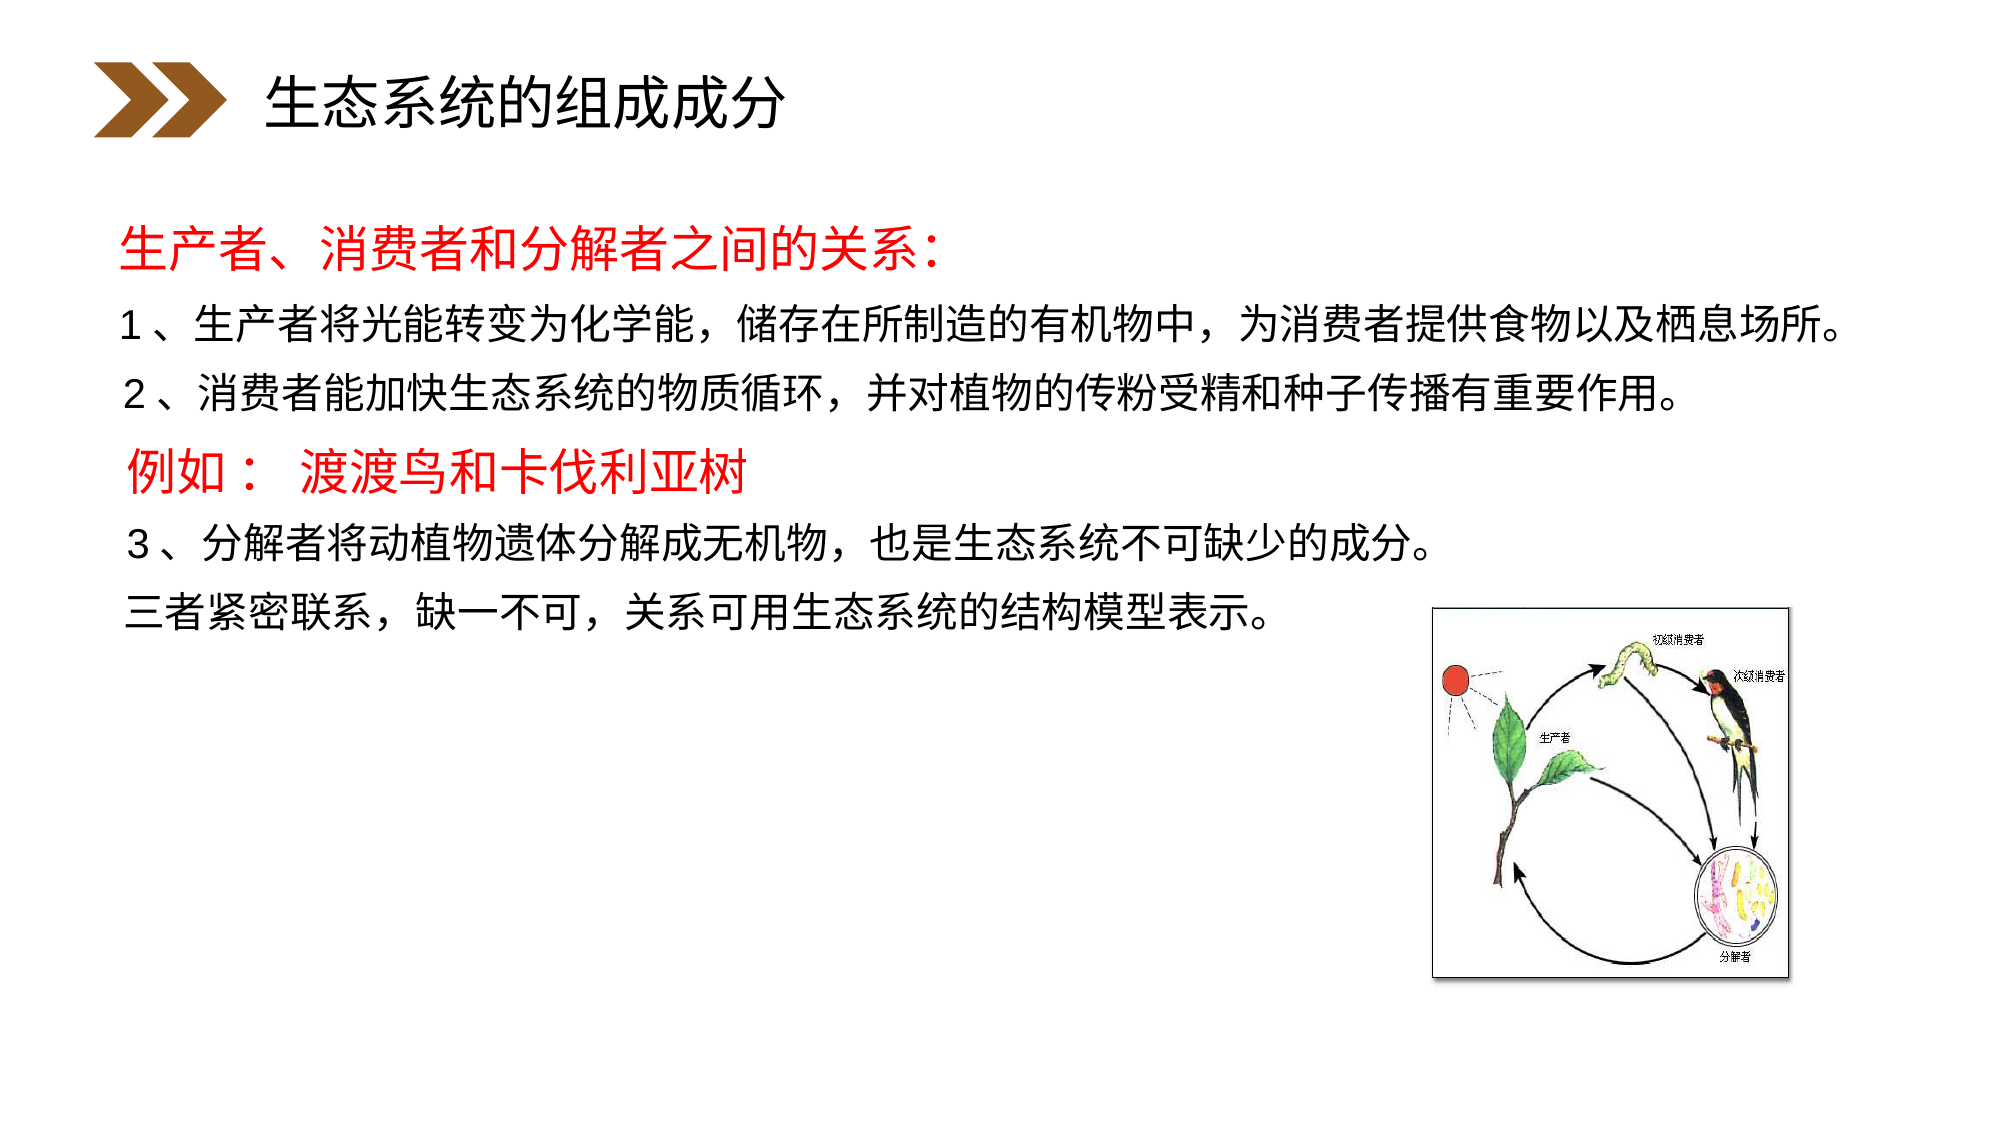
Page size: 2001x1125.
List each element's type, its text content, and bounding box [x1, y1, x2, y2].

text_box 三者紧密联系，缺一不可，关系可用生态系统的结构模型表示。 [108, 578, 1635, 644]
text_box 生产者、消费者和分解者之间的关系： [104, 210, 1464, 285]
text_box 生态系统的组成成分 [248, 66, 1088, 137]
text_box 例如 ： 渡渡鸟和卡伐利亚树 [111, 433, 940, 508]
text_box 1、生产者将光能转变为化学能，储存在所制造的有机物中，为消费者提供食物以及栖息场所。 [104, 290, 1924, 356]
text_box 2、消费者能加快生态系统的物质循环，并对植物的传粉受精和种子传播有重要作用。 [108, 359, 1909, 425]
text_box 3、分解者将动植物遗体分解成无机物，也是生态系统不可缺少的成分。 [111, 509, 2000, 575]
picture [1430, 607, 1794, 987]
